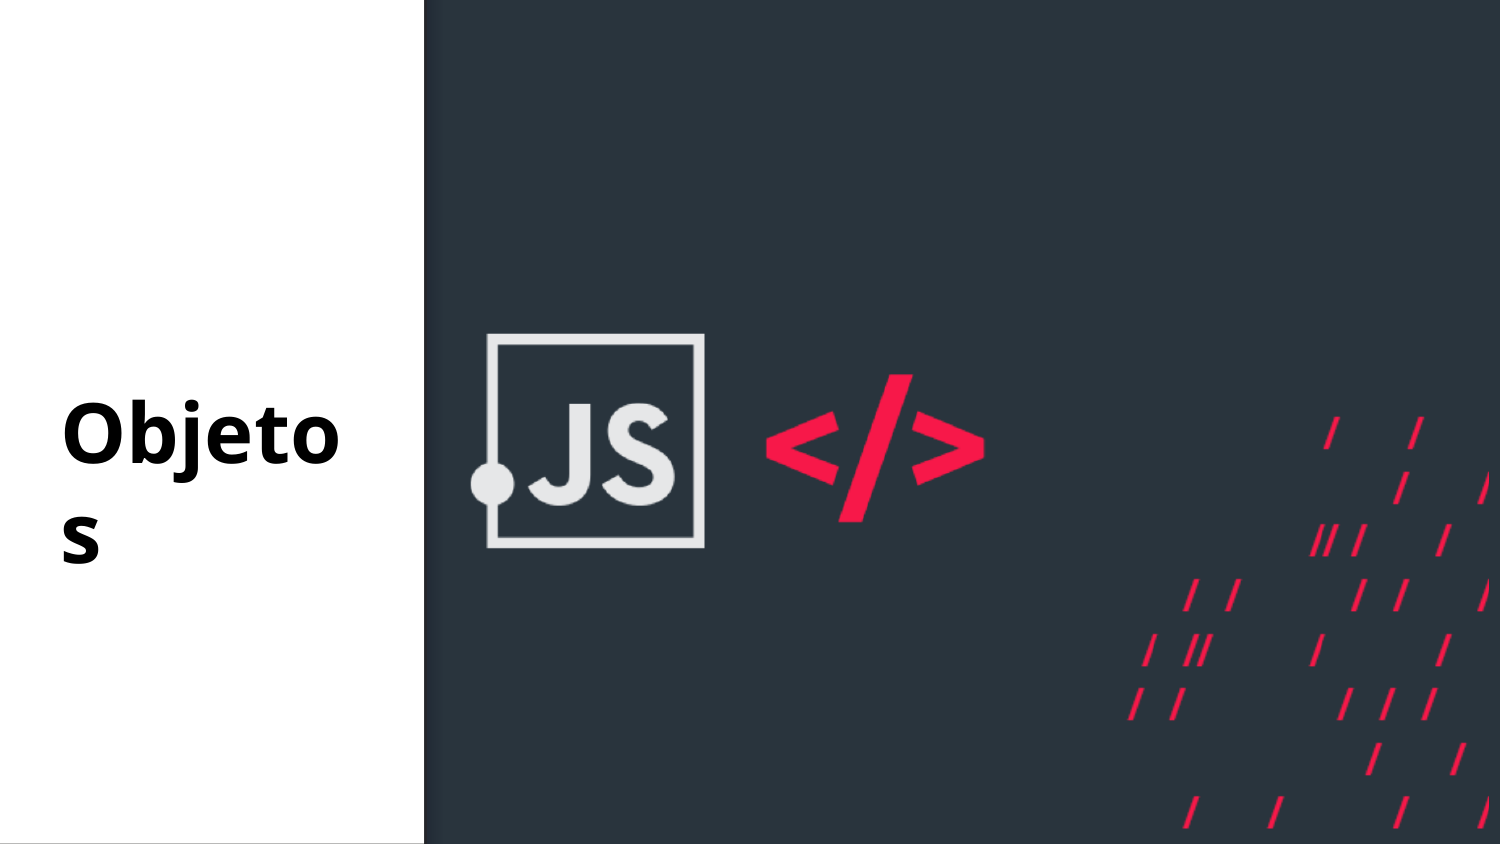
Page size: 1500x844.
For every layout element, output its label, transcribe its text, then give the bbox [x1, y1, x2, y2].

picture [427, 0, 1500, 844]
title Objetos [45, 46, 397, 650]
